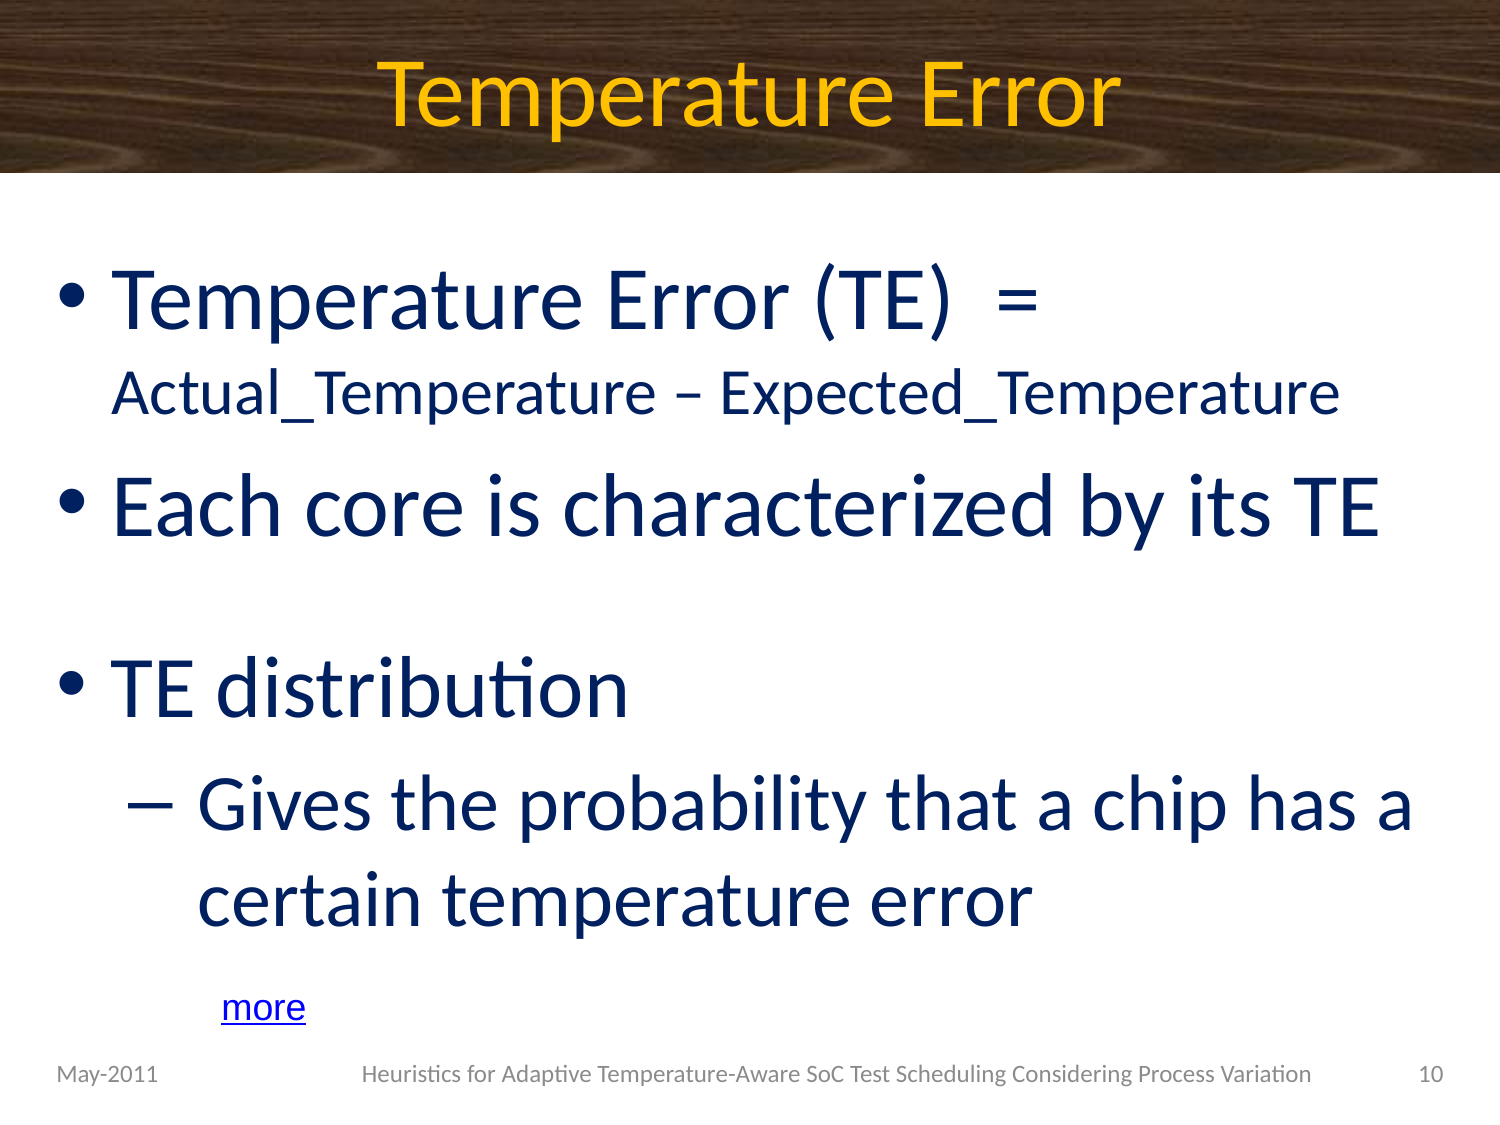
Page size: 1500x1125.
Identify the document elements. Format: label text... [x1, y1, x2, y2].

text_box more [206, 975, 337, 1036]
slide_number 10 [1387, 1042, 1459, 1103]
footer May-2011 Heuristics for Adaptive Temperature-Aware SoC Test Scheduling Considering Process Variation [41, 1042, 1365, 1103]
list Temperature Error (TE) = Actual_Temperature – Expected_Temperature Each core is characterized by its TE [41, 231, 1459, 563]
text_box TE distribution Gives the probability that a chip has a certain temperature error [41, 621, 1459, 953]
title Temperature Error [0, 0, 1500, 173]
